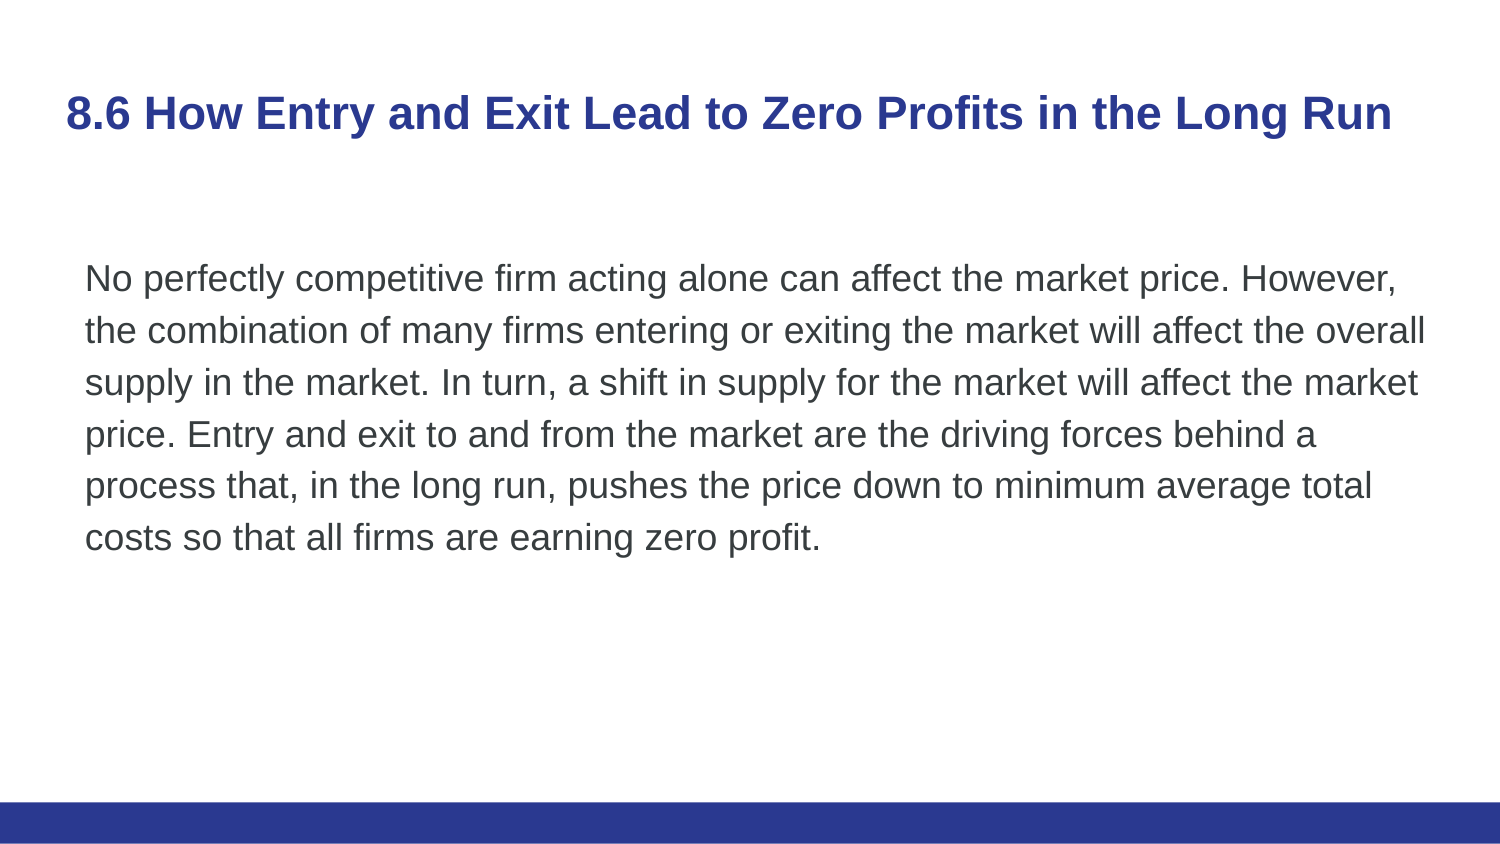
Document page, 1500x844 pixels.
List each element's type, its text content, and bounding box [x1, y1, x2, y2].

list No perfectly competitive firm acting alone can affect the market price. However, the combination of many firms entering or exiting the market will affect the overall supply in the market. In turn, a shift in supply for the market will affect the market price. Entry and exit to and from the market are the driving forces behind a process that, in the long run, pushes the price down to minimum average total costs so that all firms are earning zero profit. [51, 232, 1449, 750]
title 8.6 How Entry and Exit Lead to Zero Profits in the Long Run [51, 67, 1449, 167]
